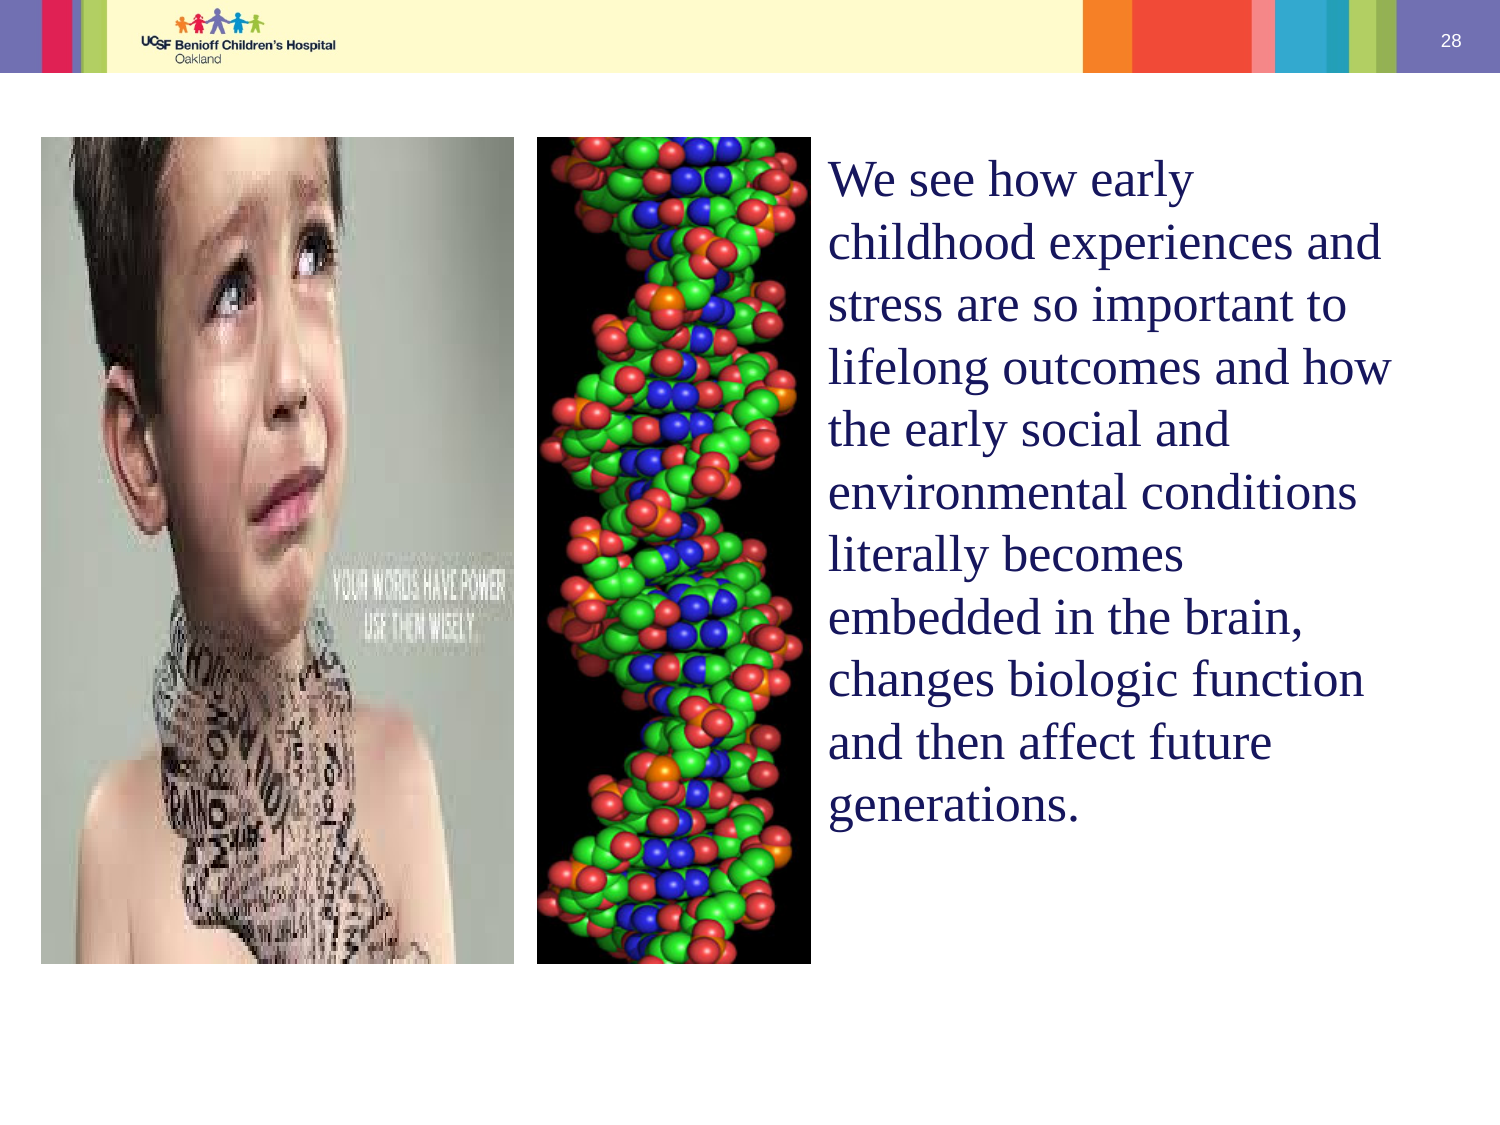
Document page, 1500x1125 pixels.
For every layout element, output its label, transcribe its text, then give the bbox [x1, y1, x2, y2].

picture [0, 0, 1500, 73]
picture [537, 136, 812, 965]
picture [40, 136, 514, 965]
list We see how early childhood experiences and stress are so important to lifelong outcomes and how the early social and environmental conditions literally becomes embedded in the brain, changes biologic function and then affect future generations. [762, 137, 1425, 1005]
